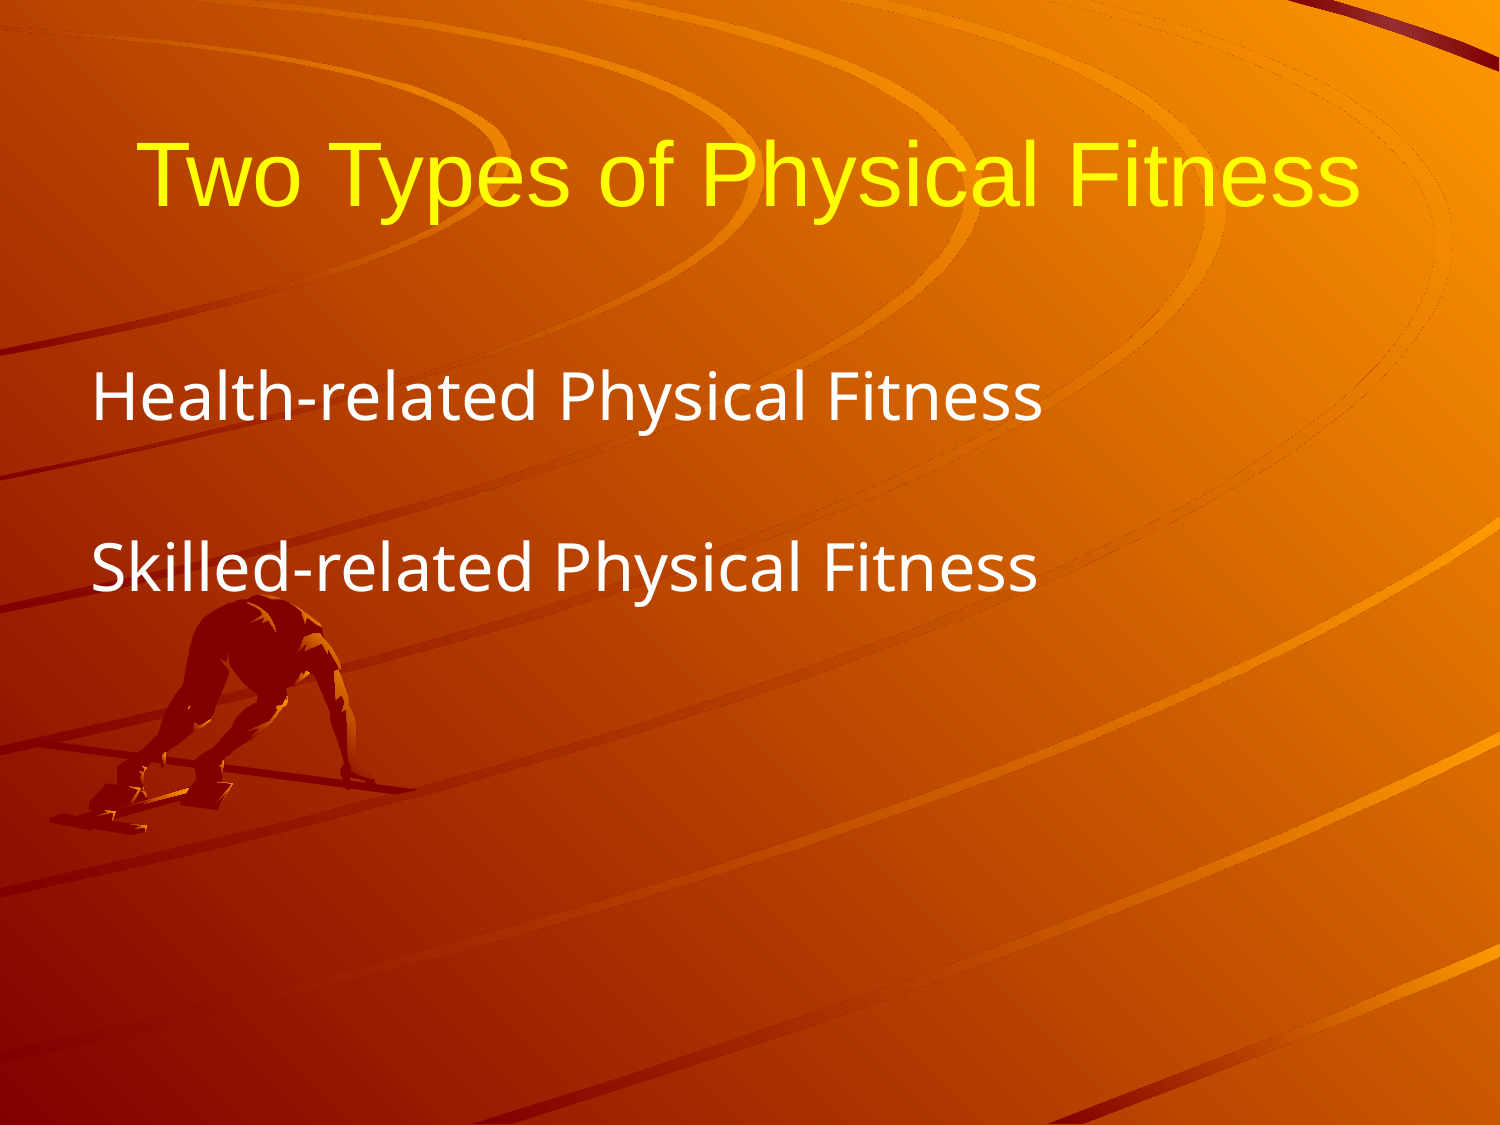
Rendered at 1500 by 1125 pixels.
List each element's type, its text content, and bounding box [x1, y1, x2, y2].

title Two Types of Physical Fitness [75, 26, 1425, 233]
list Health-related Physical Fitness Skilled-related Physical Fitness [75, 262, 1425, 1006]
